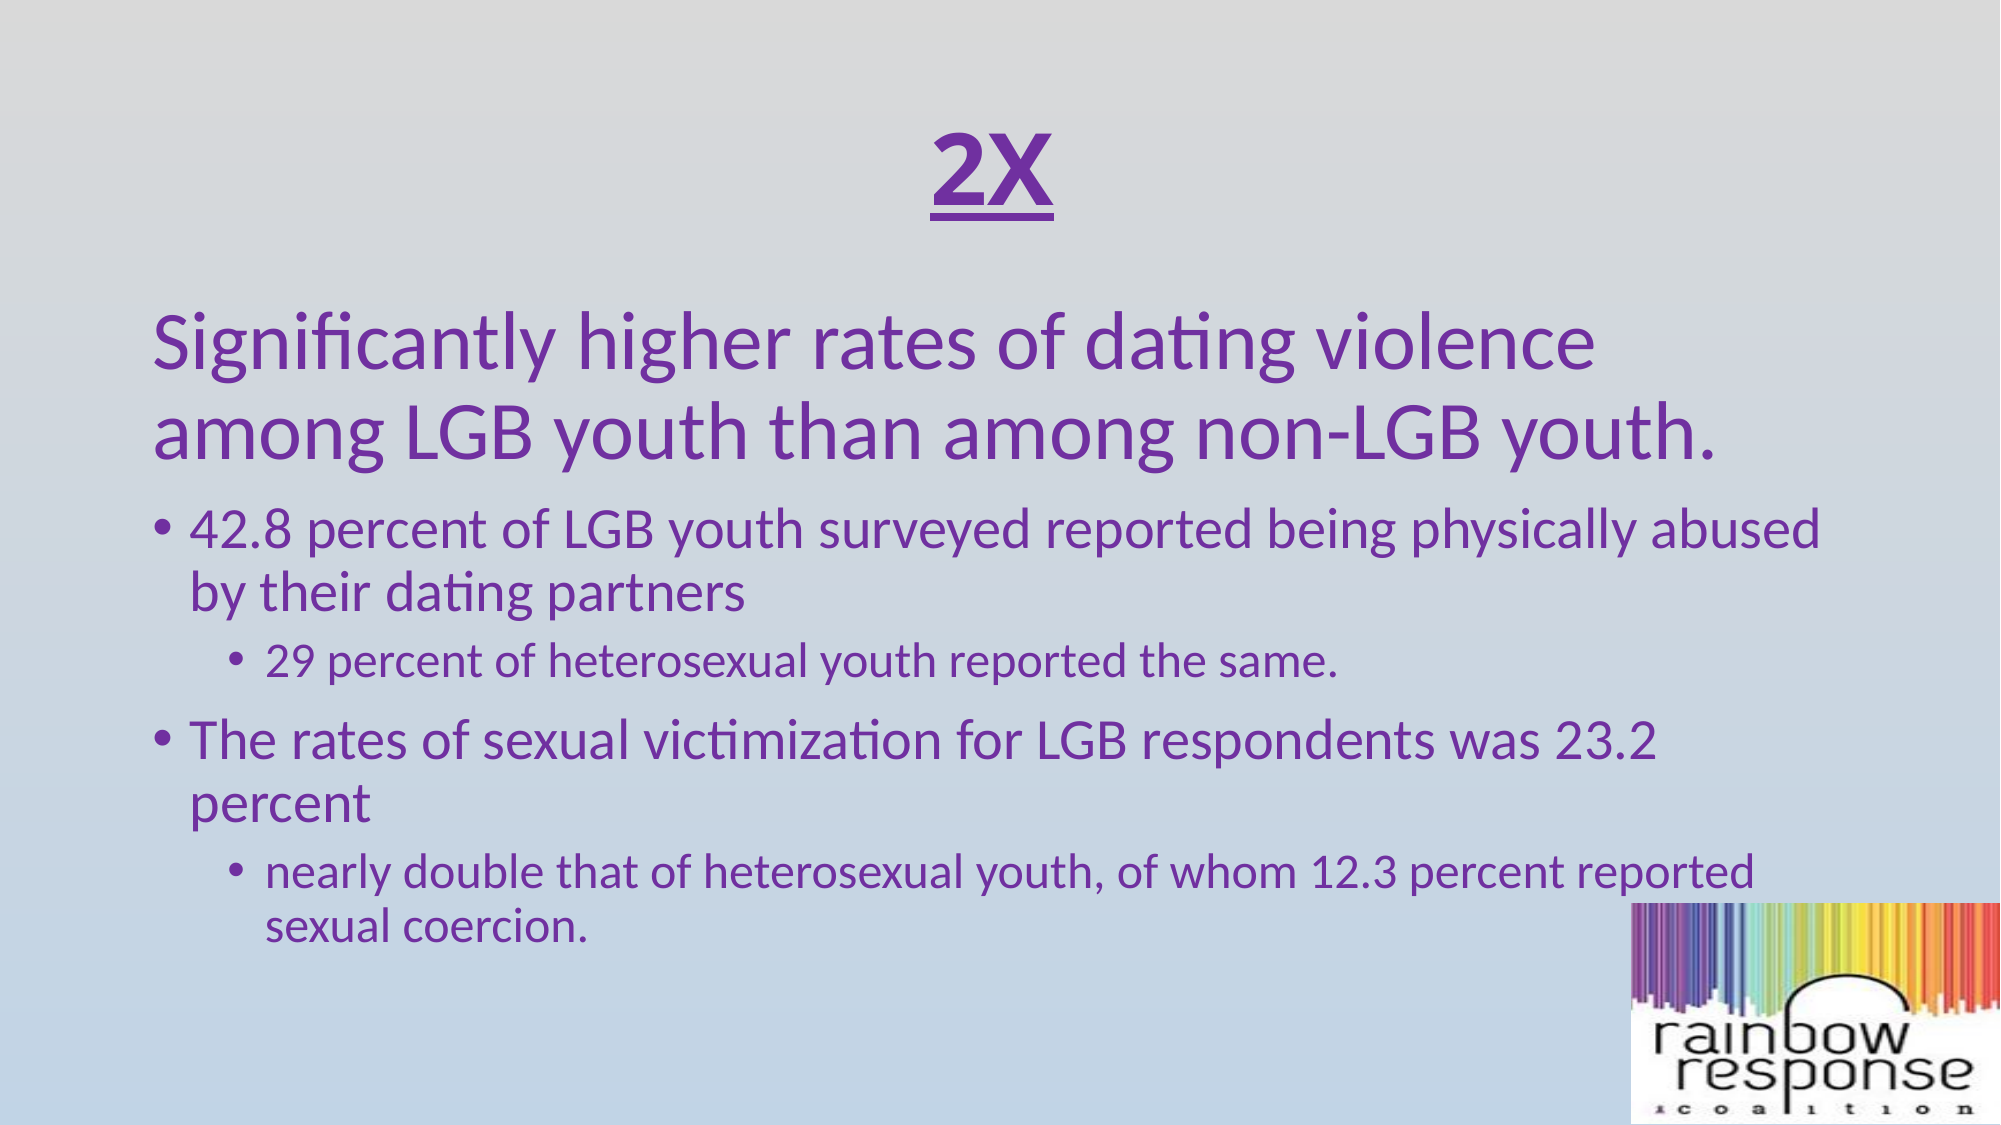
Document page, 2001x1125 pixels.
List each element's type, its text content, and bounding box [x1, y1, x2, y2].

title 2X [137, 111, 1848, 290]
list Significantly higher rates of dating violence among LGB youth than among non-LGB youth. 42.8 percent of LGB youth surveyed reported being physically abused by their dating partners 29 percent of heterosexual youth reported the same. The rates of sexual victimization for LGB respondents was 23.2 percent nearly double that of heterosexual youth, of whom 12.3 percent reported sexual coercion. [137, 290, 1863, 1014]
picture [1631, 903, 2000, 1124]
